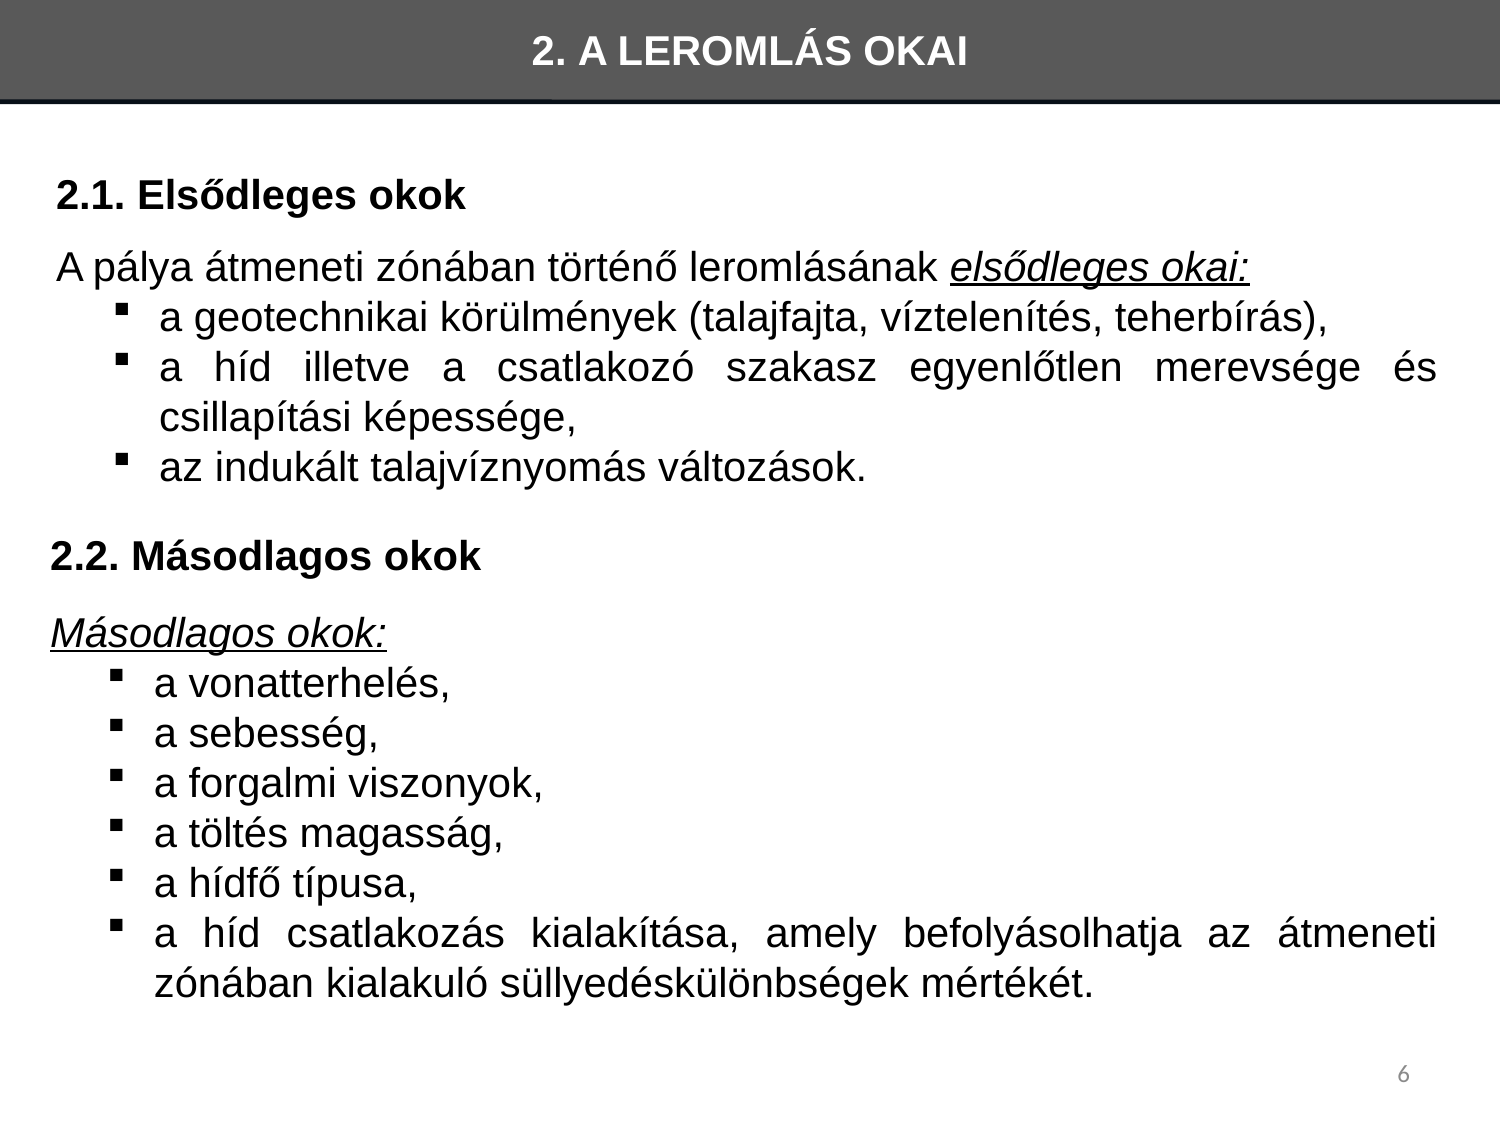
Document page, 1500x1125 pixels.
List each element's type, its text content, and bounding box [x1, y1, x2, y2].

slide_number 6 [1074, 1042, 1425, 1103]
text_box Másodlagos okok: a vonatterhelés, a sebesség, a forgalmi viszonyok, a töltés magasság, a hídfő típusa, a híd csatlakozás kialakítása, amely befolyásolhatja az átmeneti zónában kialakuló süllyedéskülönbségek mértékét. [35, 598, 1453, 1014]
text_box 2.2. Másodlagos okok [35, 521, 745, 587]
text_box 2.1. Elsődleges okok [41, 160, 715, 225]
text_box A pálya átmeneti zónában történő leromlásának elsődleges okai: a geotechnikai körülmények (talajfajta, víztelenítés, teherbírás), a híd illetve a csatlakozó szakasz egyenlőtlen merevsége és csillapítási képessége, az indukált talajvíznyomás változások. [41, 232, 1453, 497]
text_box 2. A LEROMLÁS OKAI [0, 0, 1500, 101]
